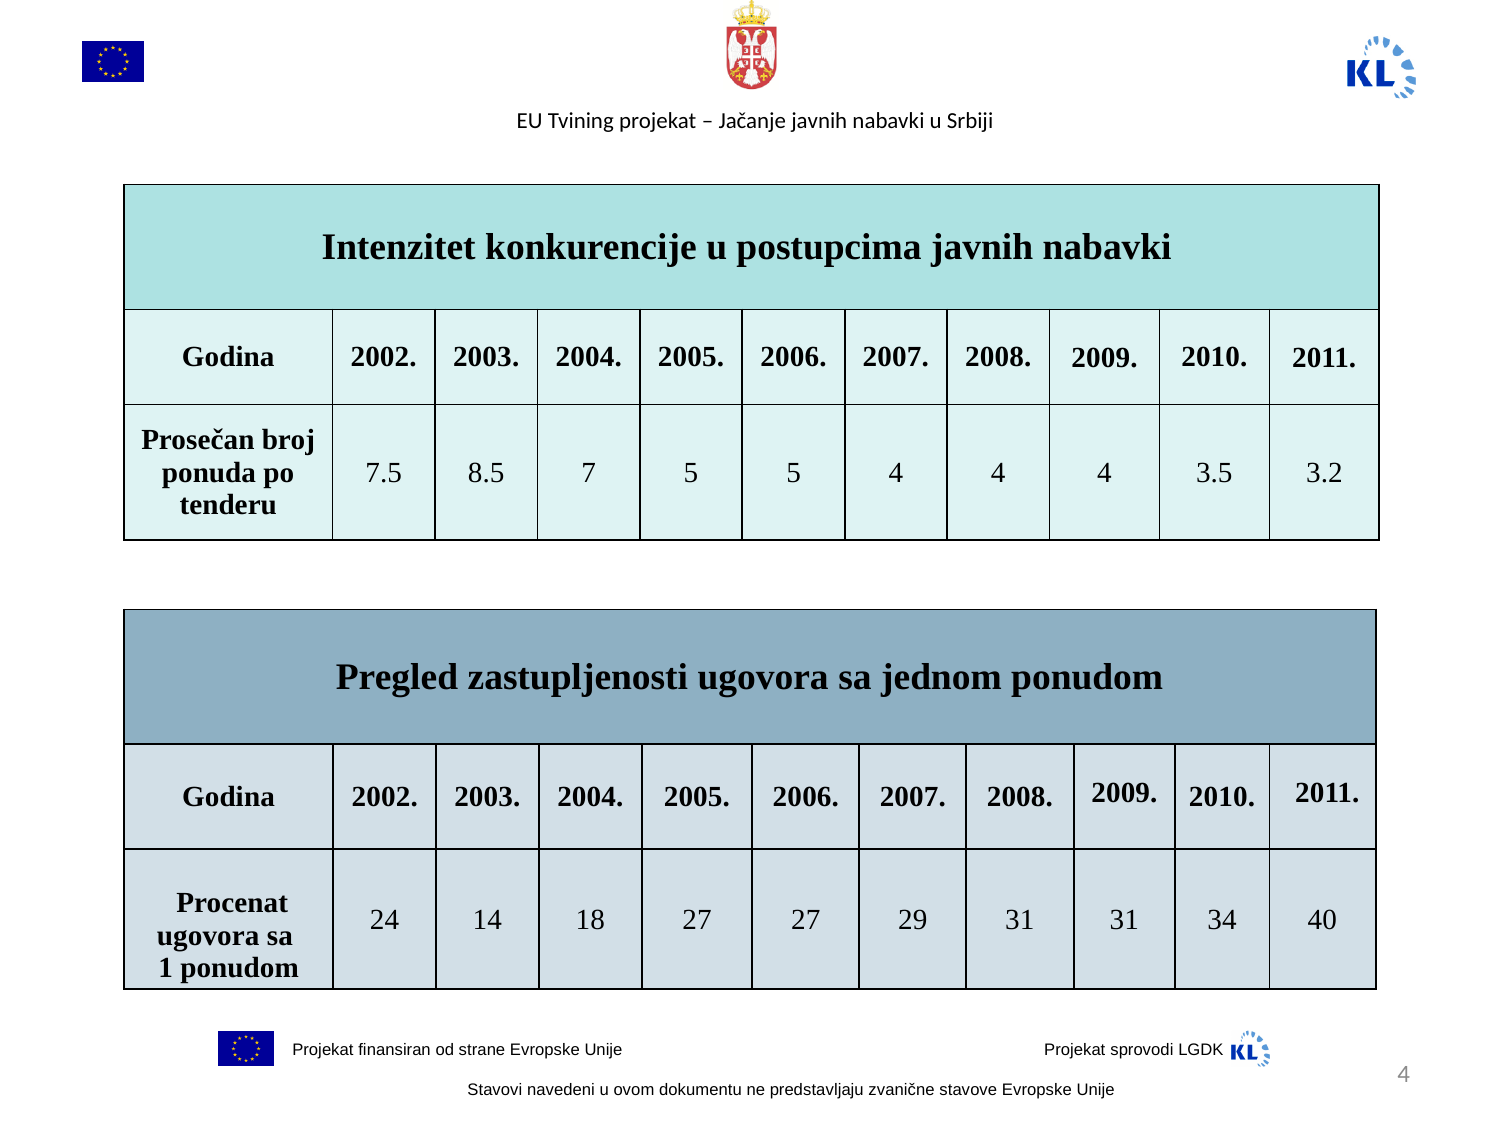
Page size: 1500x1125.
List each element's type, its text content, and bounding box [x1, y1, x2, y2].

table_cell 3.2 [1270, 405, 1378, 539]
table_cell 2003. [437, 745, 538, 848]
table_cell 34 [1176, 850, 1269, 988]
table_cell 2002. [333, 310, 434, 404]
table_cell 2011. [1270, 745, 1375, 848]
table_cell 7 [538, 405, 639, 539]
table_cell 2005. [641, 310, 741, 404]
table_cell 2005. [643, 745, 751, 848]
table_cell 31 [1075, 850, 1174, 988]
table_cell 2011. [1270, 310, 1378, 404]
picture [82, 41, 144, 82]
table_cell 2007. [846, 310, 946, 404]
table_cell 31 [967, 850, 1073, 988]
table_cell 4 [846, 405, 946, 539]
table_cell 4 [948, 405, 1049, 539]
table_cell Godina [125, 745, 332, 848]
table_cell 3.5 [1160, 405, 1269, 539]
table_cell 2010. [1160, 310, 1269, 404]
table_cell 2009. [1050, 310, 1159, 404]
table_cell 8.5 [436, 405, 537, 539]
table_cell 5 [641, 405, 741, 539]
table_cell Prosečan broj ponuda po tenderu [125, 405, 332, 539]
table_cell 7.5 [333, 405, 434, 539]
picture [723, 0, 779, 90]
table_cell 2010. [1176, 745, 1269, 848]
table_cell 40 [1270, 850, 1375, 988]
table_header Intenzitet konkurencije u postupcima javnih nabavki [125, 185, 1378, 309]
table_cell 27 [643, 850, 751, 988]
table_cell 2006. [753, 745, 858, 848]
picture [1231, 1030, 1270, 1042]
table_cell Procenat ugovora sa 1 ponudom [125, 850, 332, 988]
table_cell 2008. [948, 310, 1049, 404]
table_cell 2003. [436, 310, 537, 404]
picture [218, 1031, 274, 1066]
table_cell 27 [753, 850, 858, 988]
table_cell 2004. [538, 310, 639, 404]
slide_number 4 [1074, 1042, 1425, 1103]
table_cell 2006. [743, 310, 844, 404]
table_cell 2002. [334, 745, 435, 848]
table_cell 18 [540, 850, 641, 988]
table_cell Godina [125, 310, 332, 404]
table_cell 2004. [540, 745, 641, 848]
table_cell 2008. [967, 745, 1073, 848]
table_cell 2007. [860, 745, 965, 848]
table_cell 29 [860, 850, 965, 988]
table_cell 24 [334, 850, 435, 988]
picture [1347, 35, 1416, 99]
table_cell 2009. [1075, 745, 1174, 848]
table_cell 4 [1050, 405, 1159, 539]
table_cell 5 [743, 405, 844, 539]
table_cell 14 [437, 850, 538, 988]
table_header Pregled zastupljenosti ugovora sa jednom ponudom [125, 610, 1375, 743]
